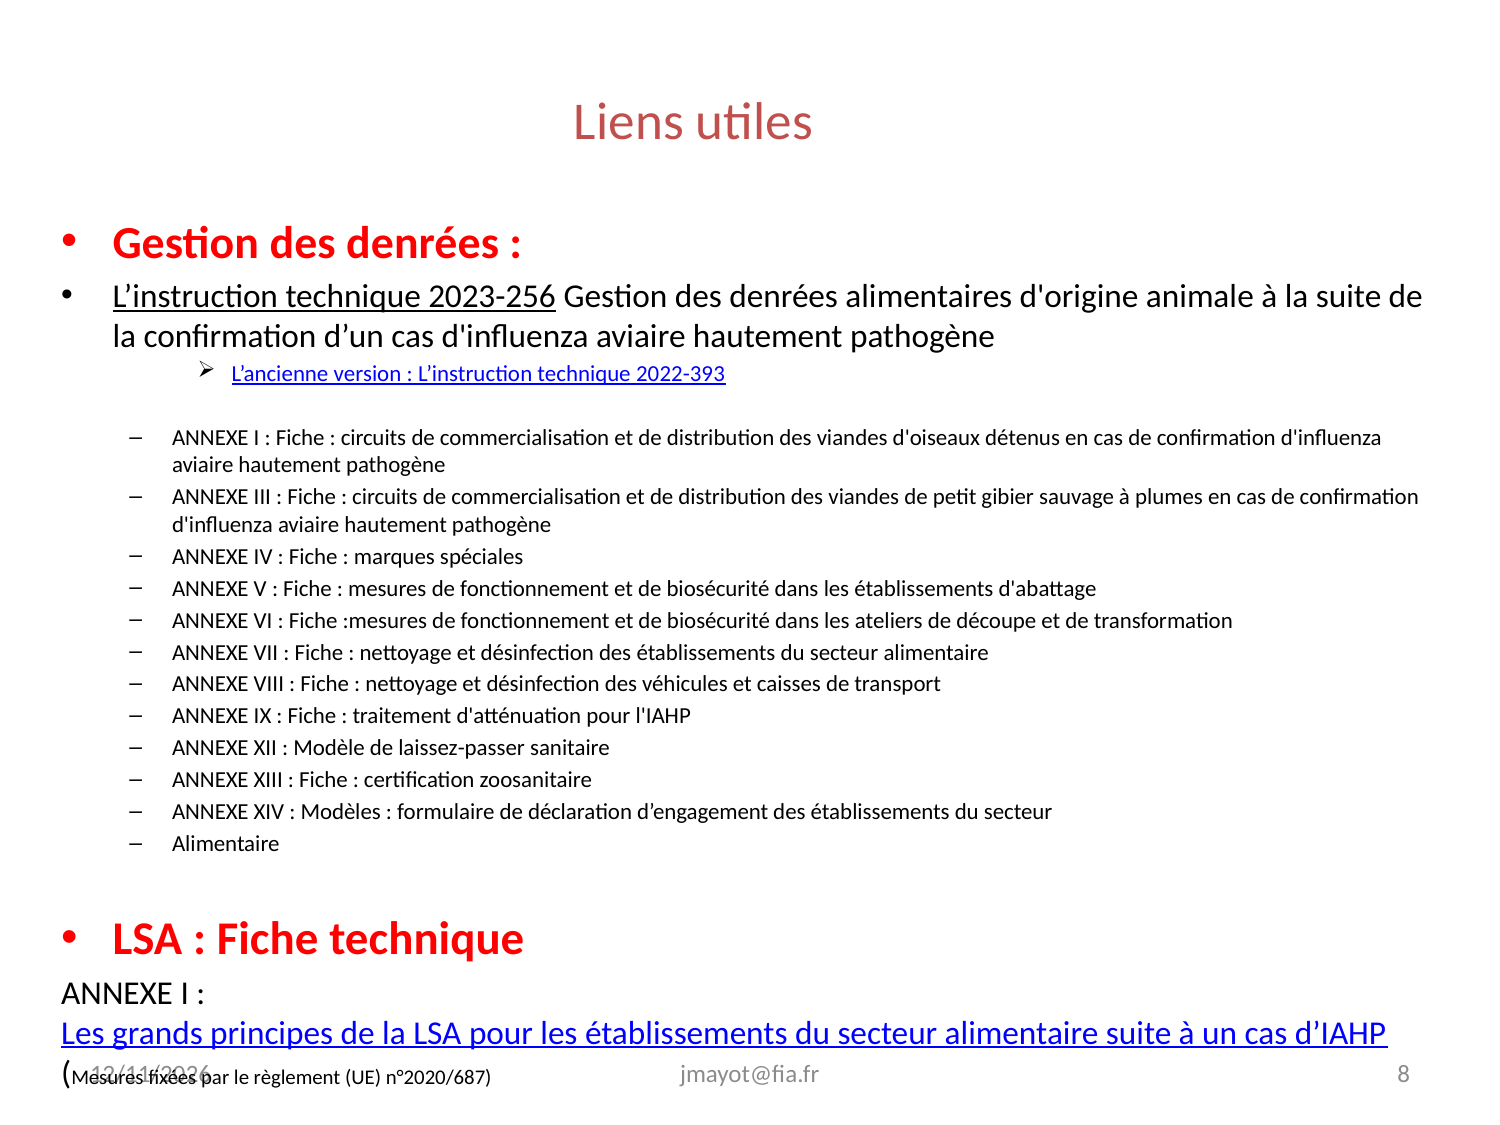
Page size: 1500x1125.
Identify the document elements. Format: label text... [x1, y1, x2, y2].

slide_number 8 [1074, 1042, 1425, 1103]
footer jmayot@fia.fr [512, 1042, 988, 1103]
list Gestion des denrées : L’instruction technique 2023-256 Gestion des denrées alimentaires d'origine animale à la suite de la confirmation d’un cas d'influenza aviaire hautement pathogène L’ancienne version : L’instruction technique 2022-393 ANNEXE I : Fiche : circuits de commercialisation et de distribution des viandes d'oiseaux détenus en cas de confirmation d'influenza aviaire hautement pathogène ANNEXE III : Fiche : circuits de commercialisation et de distribution des viandes de petit gibier sauvage à plumes en cas de confirmation d'influenza aviaire hautement pathogène ANNEXE IV : Fiche : marques spéciales ANNEXE V : Fiche : mesures de fonctionnement et de biosécurité dans les établissements d'abattage ANNEXE VI : Fiche :mesures de fonctionnement et de biosécurité dans les ateliers de découpe et de transformation ANNEXE VII : Fiche : nettoyage et désinfection des établissements du secteur alimentaire ANNEXE VIII : Fiche : nettoyage et désinfection des véhicules et caisses de transport ANNEXE IX : Fiche : traitement d'atténuation pour l'IAHP ANNEXE XII : Modèle de laissez-passer sanitaire ANNEXE XIII : Fiche : certification zoosanitaire ANNEXE XIV : Modèles : formulaire de déclaration d’engagement des établissements du secteur Alimentaire LSA : Fiche technique ANNEXE I : Les grands principes de la LSA pour les établissements du secteur alimentaire suite à un cas d’IAHP (Mesures fixées par le règlement (UE) n°2020/687) [46, 204, 1454, 1103]
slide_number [75, 1042, 425, 1103]
title Liens utiles [79, 78, 1321, 158]
